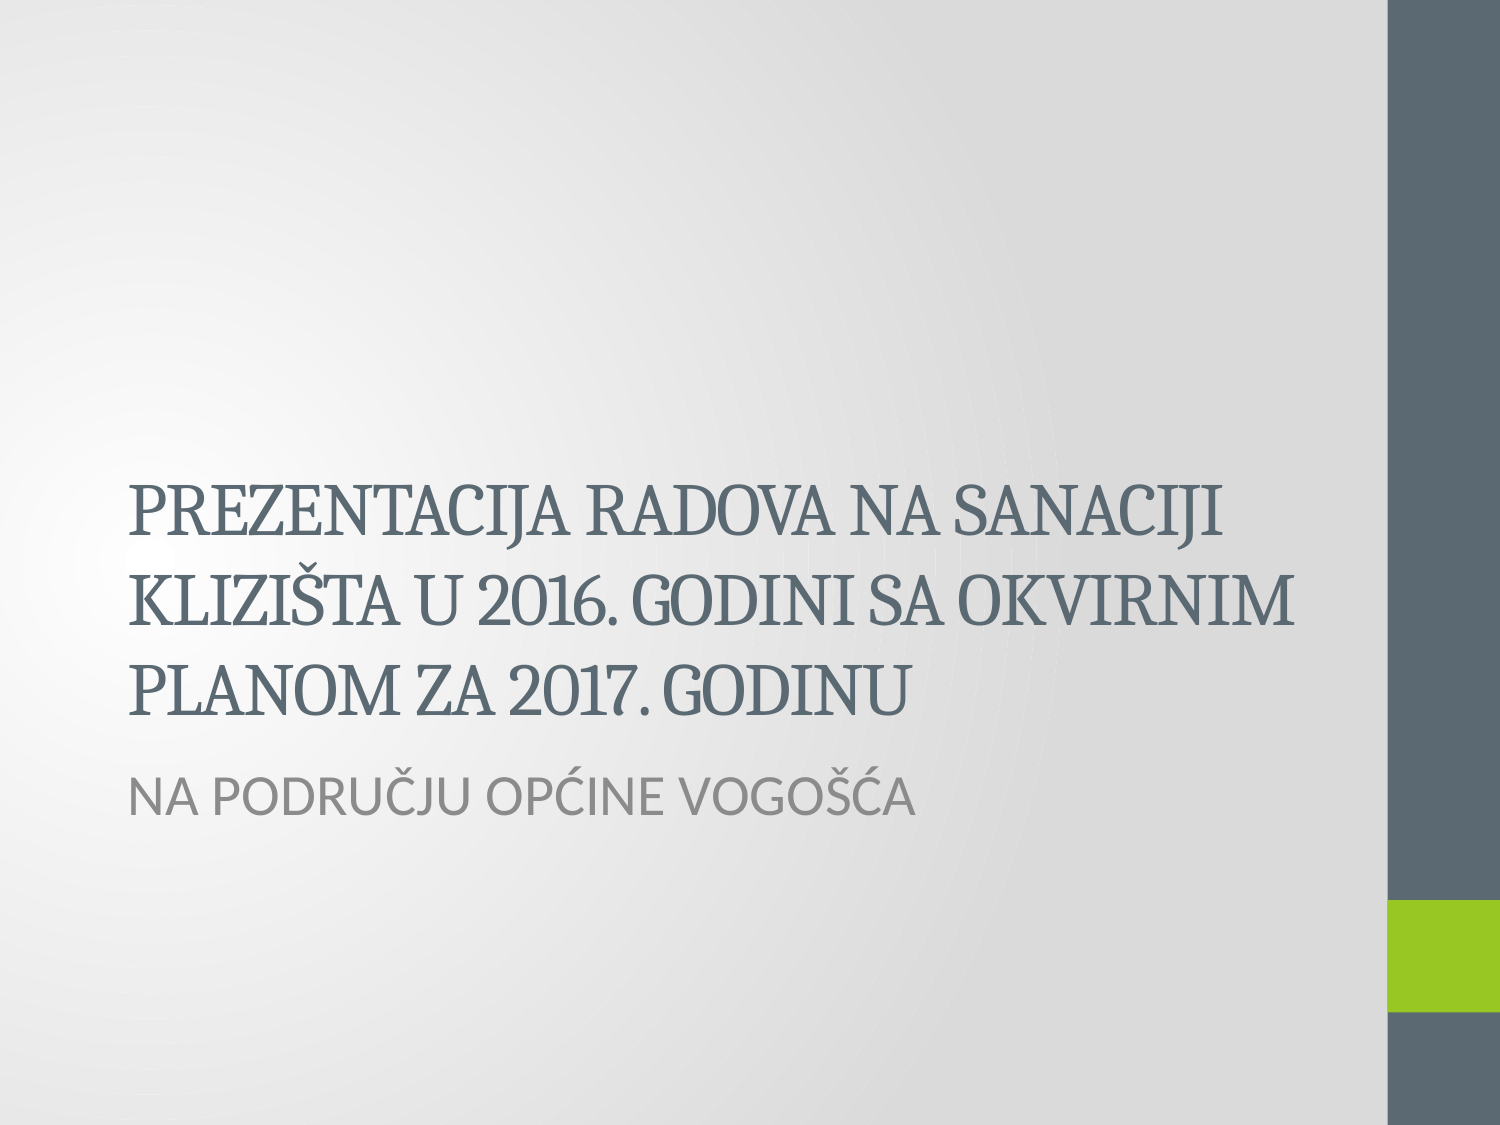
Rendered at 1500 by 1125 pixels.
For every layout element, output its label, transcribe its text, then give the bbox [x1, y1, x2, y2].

title PREZENTACIJA RADOVA NA SANACIJI KLIZIŠTA U 2016. GODINI SA OKVIRNIM PLANOM ZA 2017. GODINU [112, 312, 1350, 738]
subtitle NA PODRUČJU OPĆINE VOGOŠĆA [112, 750, 1173, 925]
